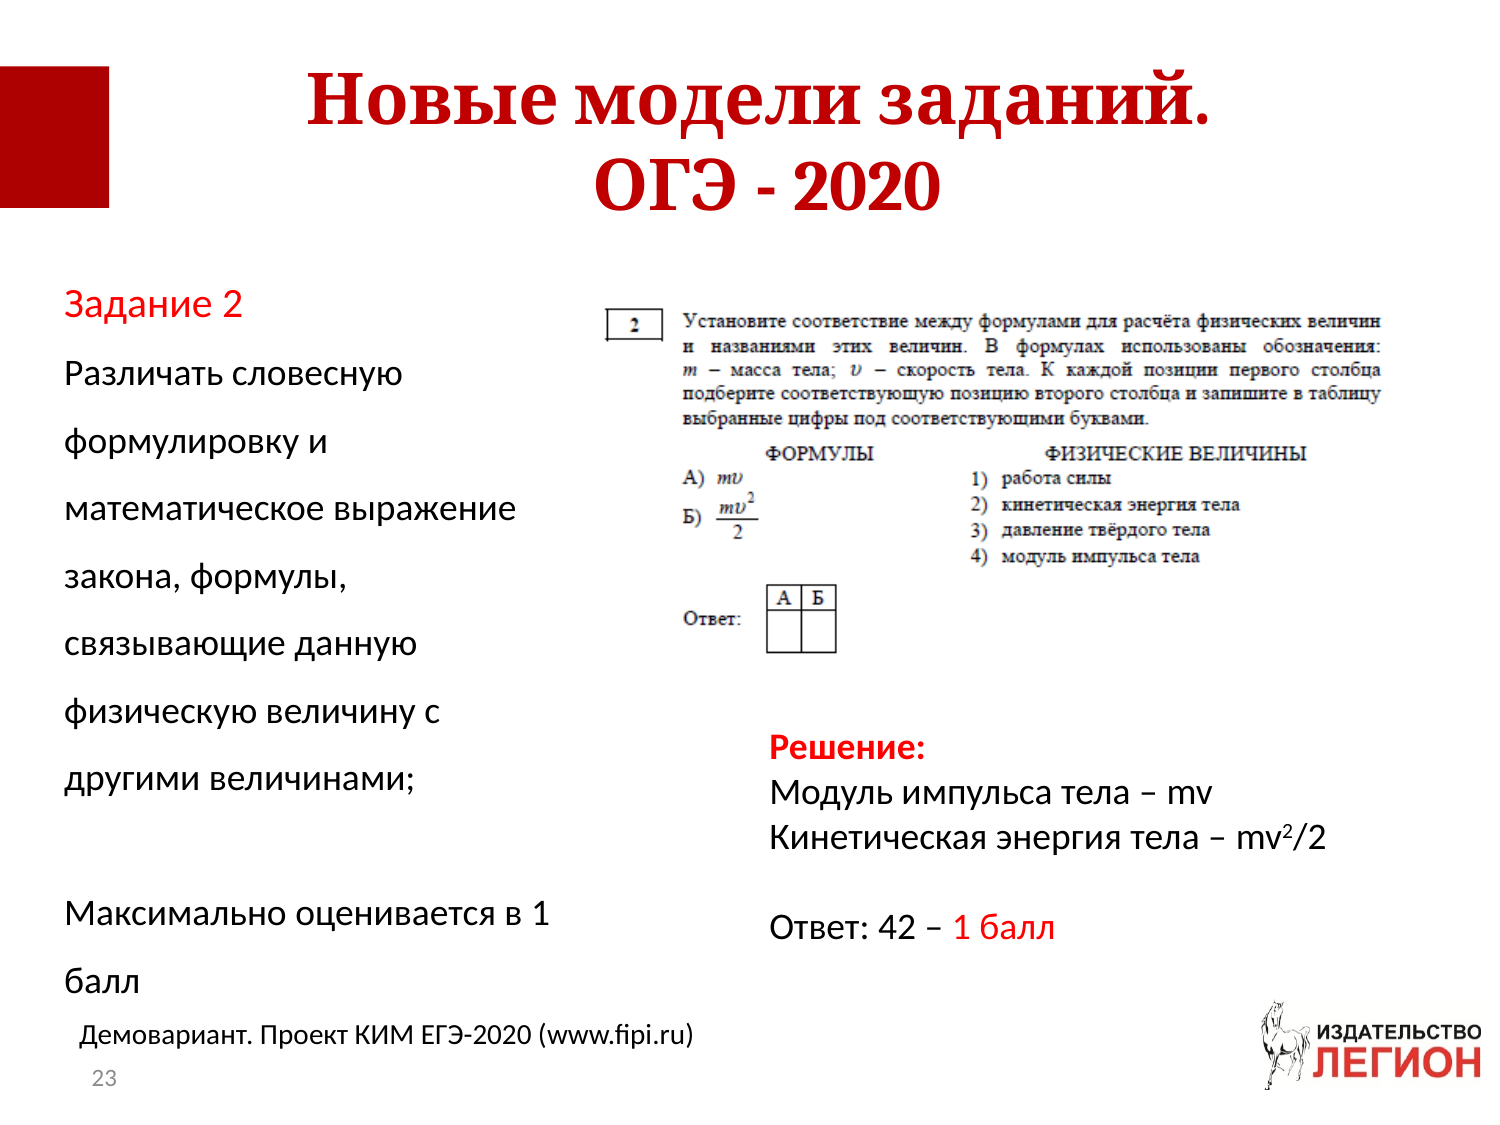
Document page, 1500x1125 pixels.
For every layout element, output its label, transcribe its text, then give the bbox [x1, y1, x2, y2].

text_box Решение: Модуль импульса тела – mv Кинетическая энергия тела – mv2/2 Ответ: 42 – 1 балл [754, 714, 1342, 955]
text_box Демовариант. Проект КИМ ЕГЭ-2020 (www.fipi.ru) [64, 1007, 710, 1058]
picture [1261, 999, 1481, 1090]
slide_number 23 [76, 1058, 231, 1107]
text_box Задание 2 Различать словесную формулировку и математическое выражение закона, формулы, связывающие данную физическую величину с другими величинами; Максимально оценивается в 1 балл [49, 243, 585, 1009]
text_box [0, 64, 111, 210]
title Новые модели заданий. ОГЭ - 2020 [109, 45, 1425, 233]
picture [585, 304, 1398, 677]
